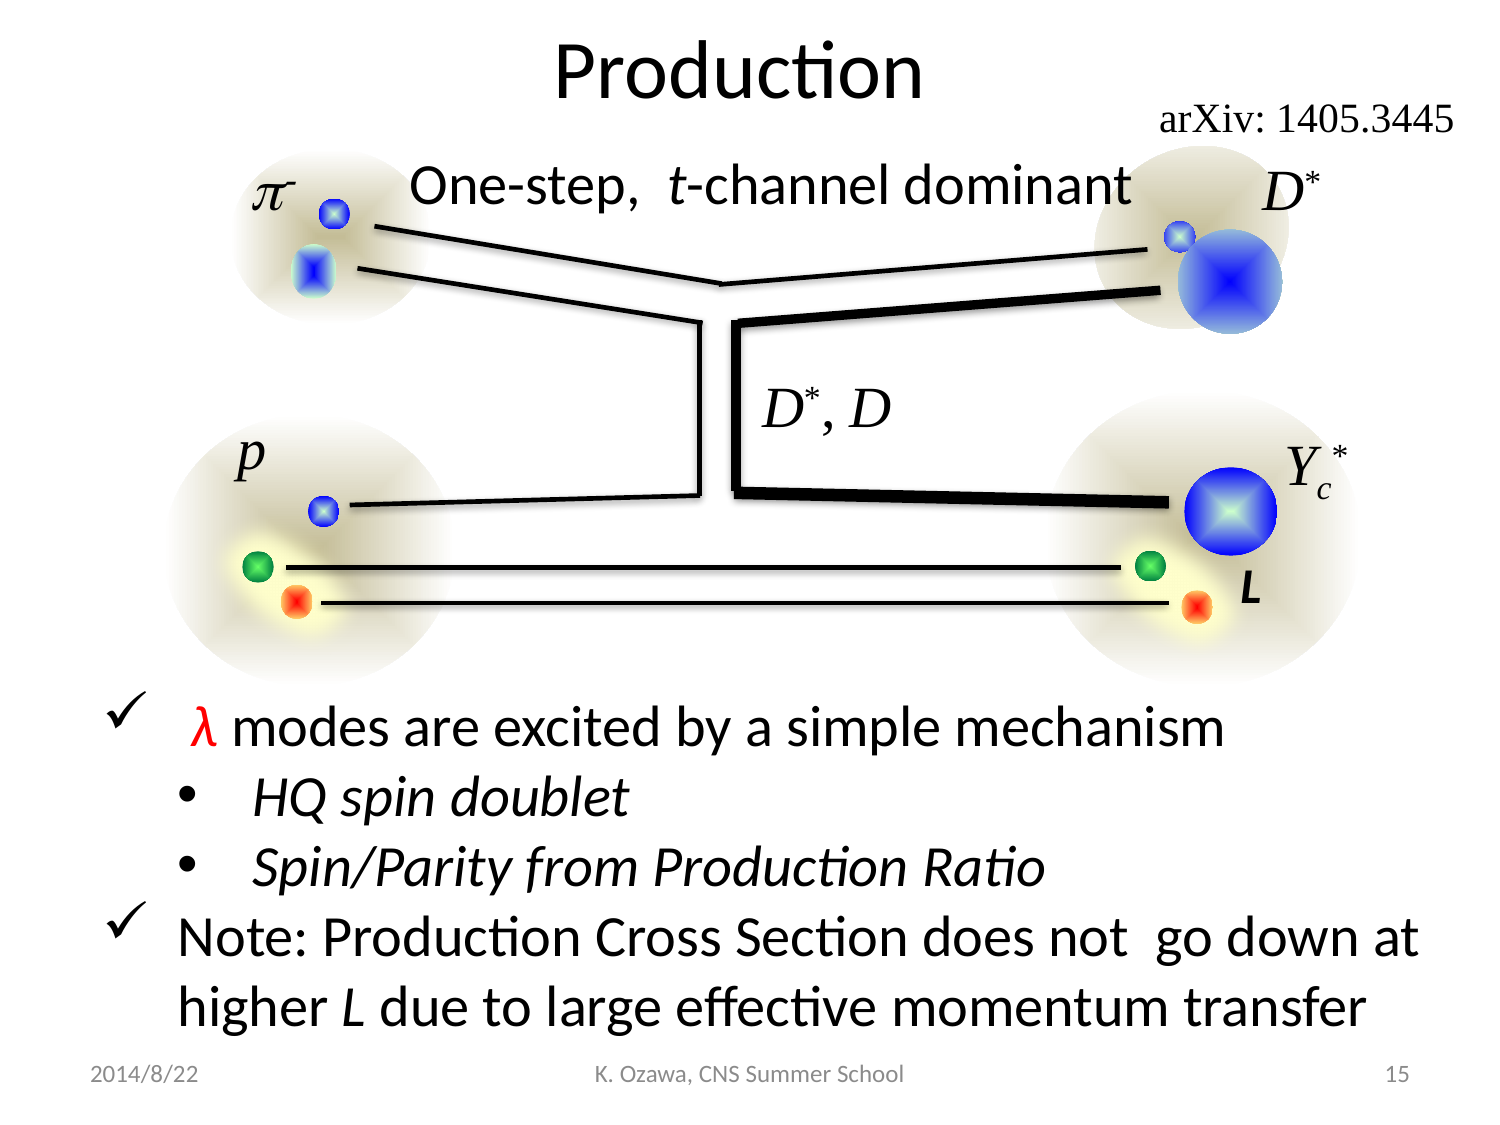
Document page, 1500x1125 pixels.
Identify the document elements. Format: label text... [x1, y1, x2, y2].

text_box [60, 125, 1456, 689]
text_box λ modes are excited by a simple mechanism HQ spin doublet Spin/Parity from Production Ratio Note: Production Cross Section does not go down at higher L due to large effective momentum transfer [87, 692, 1459, 1014]
title Production [64, 0, 1415, 123]
text_box arXiv: 1405.3445 [1144, 83, 1470, 149]
footer K. Ozawa, CNS Summer School [512, 1042, 988, 1103]
slide_number 15 [1074, 1042, 1425, 1103]
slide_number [75, 1042, 425, 1103]
